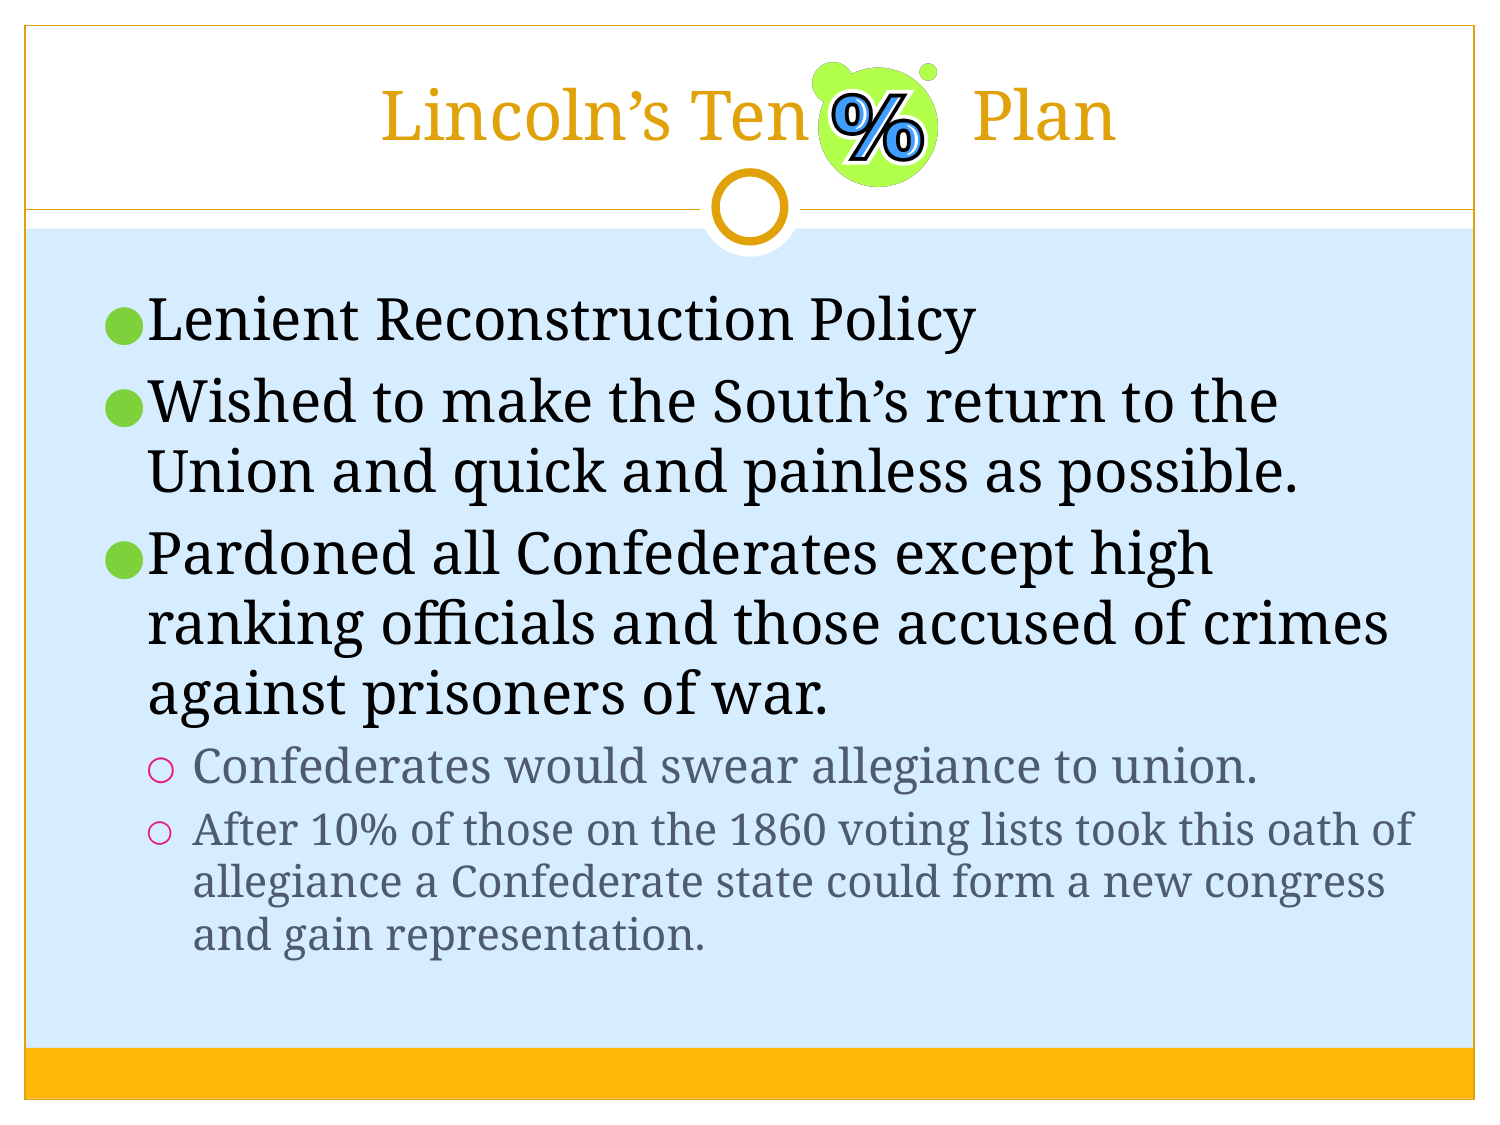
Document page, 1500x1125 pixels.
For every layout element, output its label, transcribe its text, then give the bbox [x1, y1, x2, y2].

title Lincoln’s Ten Plan [49, 37, 1450, 162]
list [812, 62, 938, 188]
list Lenient Reconstruction Policy Wished to make the South’s return to the Union and quick and painless as possible. Pardoned all Confederates except high ranking officials and those accused of crimes against prisoners of war. Confederates would swear allegiance to union. After 10% of those on the 1860 voting lists took this oath of allegiance a Confederate state could form a new congress and gain representation. [87, 275, 1438, 1018]
